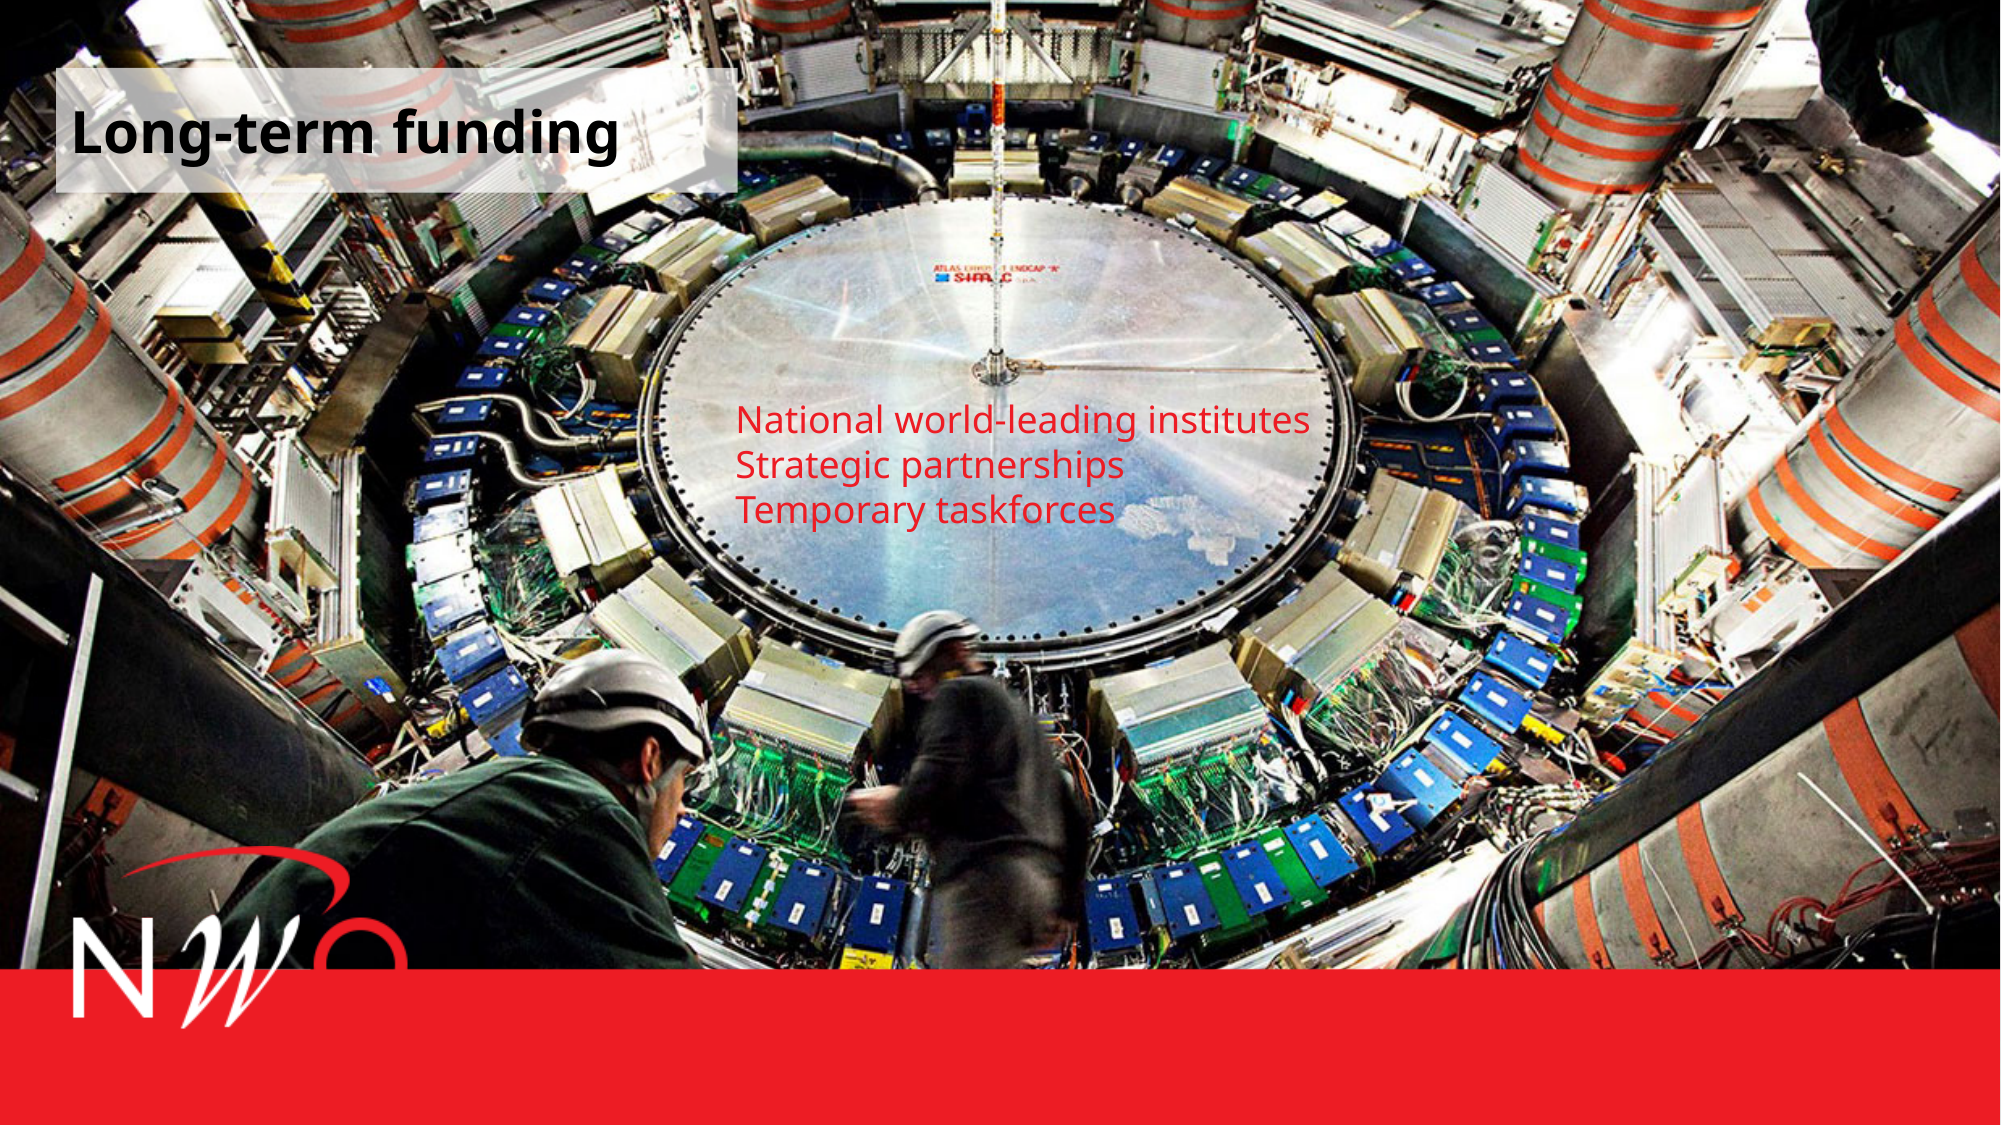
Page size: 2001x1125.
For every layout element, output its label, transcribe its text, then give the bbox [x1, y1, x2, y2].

text_box Long-term funding [54, 66, 740, 195]
picture [0, 0, 2001, 1125]
text_box National world-leading institutes Strategic partnerships Temporary taskforces [720, 388, 1438, 538]
